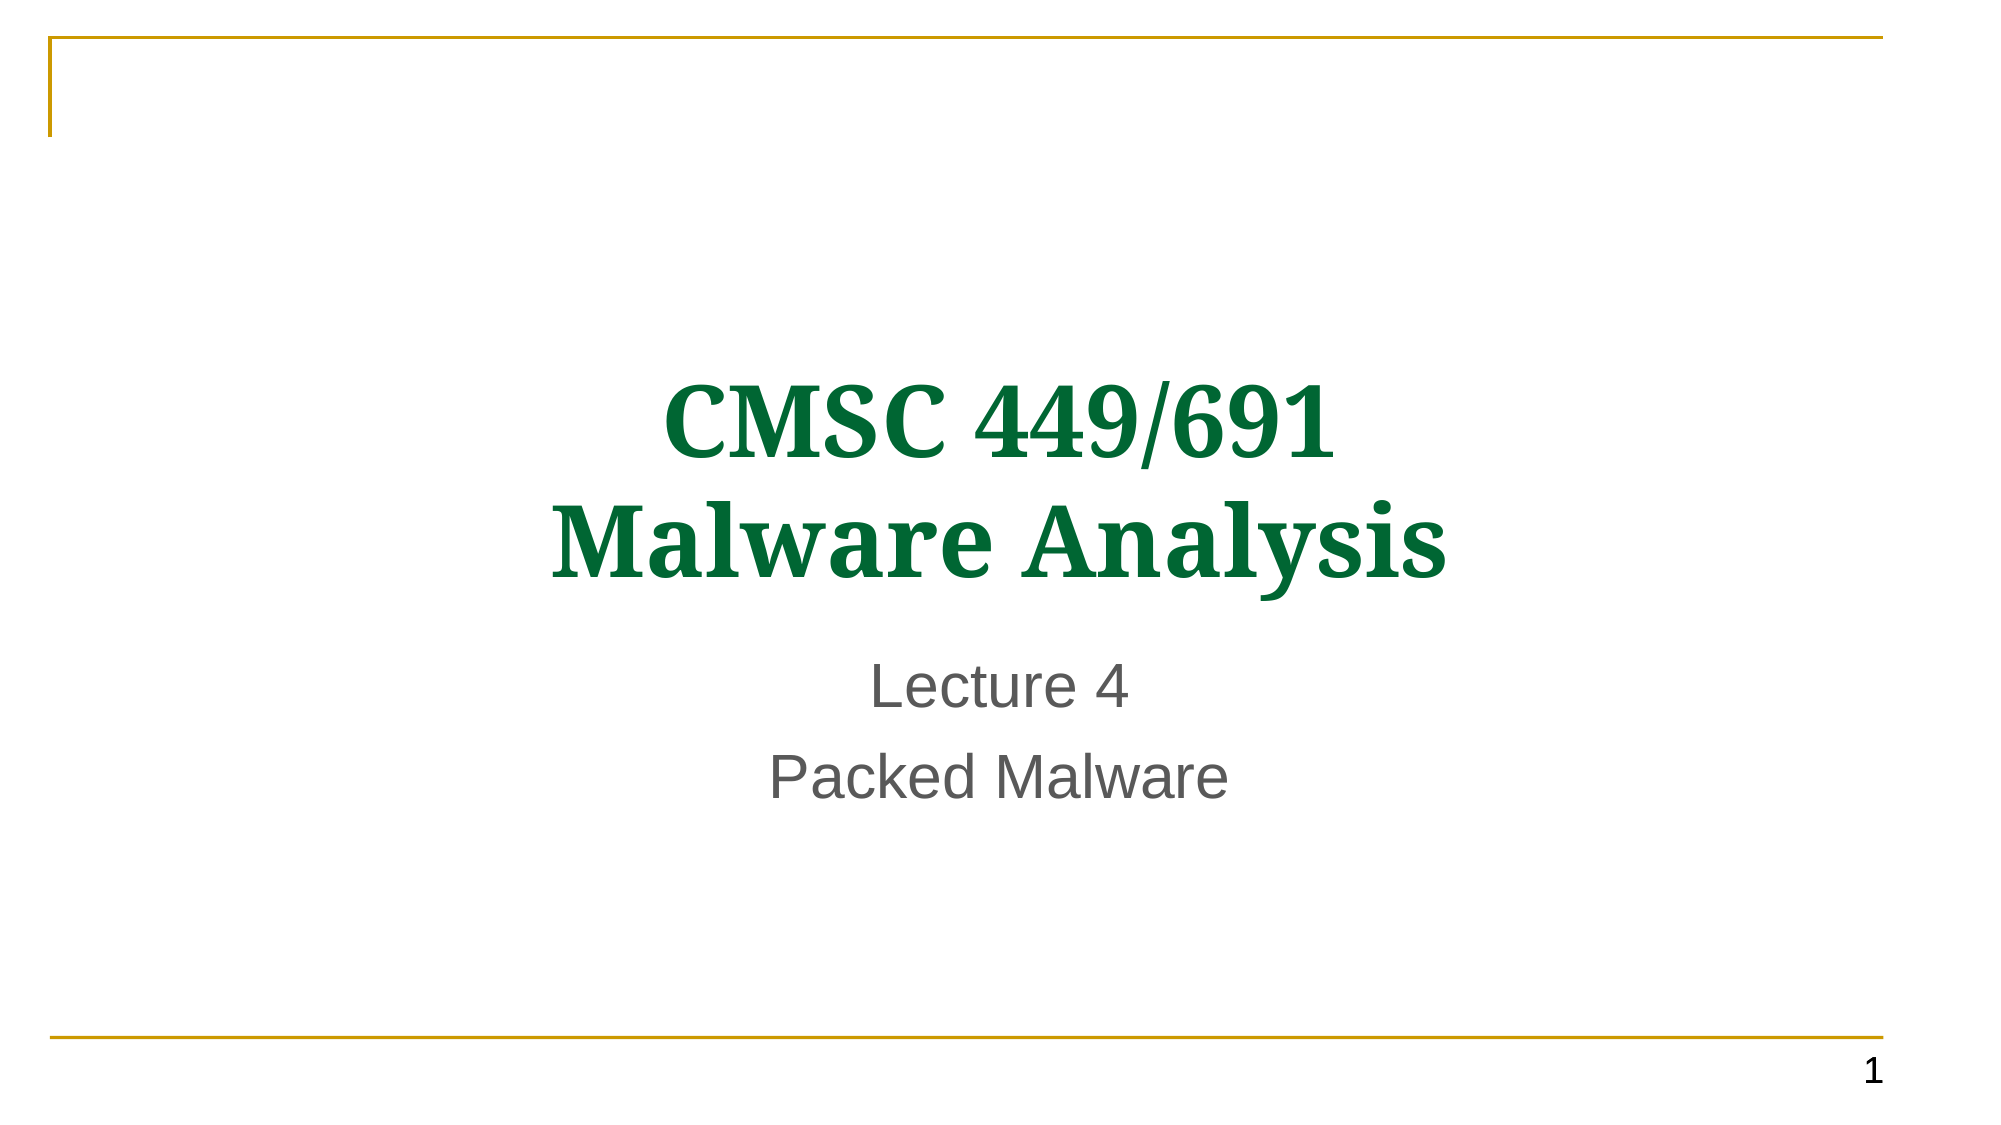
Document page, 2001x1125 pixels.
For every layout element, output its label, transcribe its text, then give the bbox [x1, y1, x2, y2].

title CMSC 449/691 Malware Analysis [150, 349, 1850, 591]
subtitle Lecture 4 Packed Malware [300, 637, 1700, 925]
